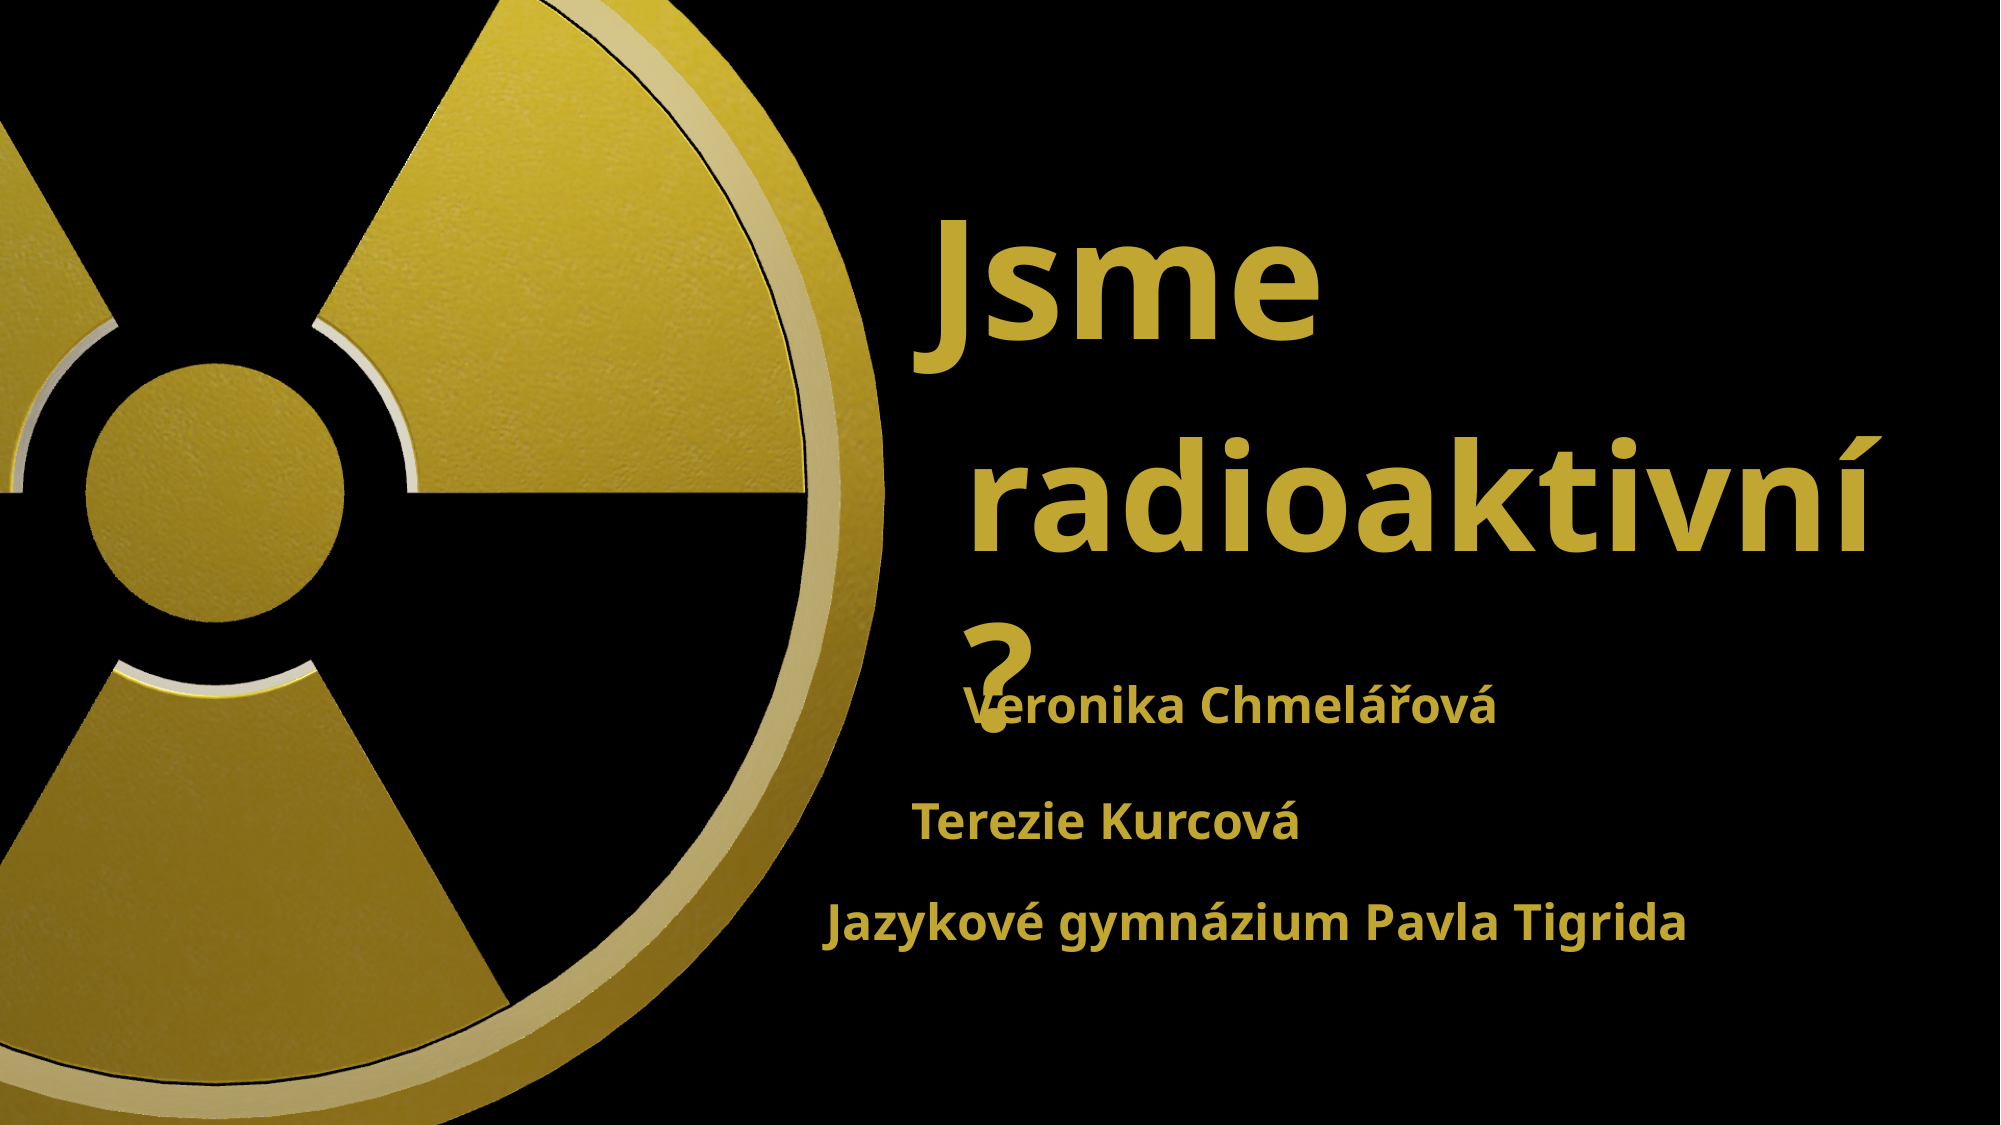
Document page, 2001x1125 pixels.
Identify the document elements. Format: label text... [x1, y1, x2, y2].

text_box Terezie Kurcová [896, 781, 2000, 857]
text_box Veronika Chmelářová [949, 666, 1540, 781]
picture [0, 0, 1000, 1125]
text_box Jazykové gymnázium Pavla Tigrida [811, 883, 2000, 959]
text_box Jsme [911, 165, 1862, 381]
text_box radioaktivní? [949, 394, 1933, 770]
